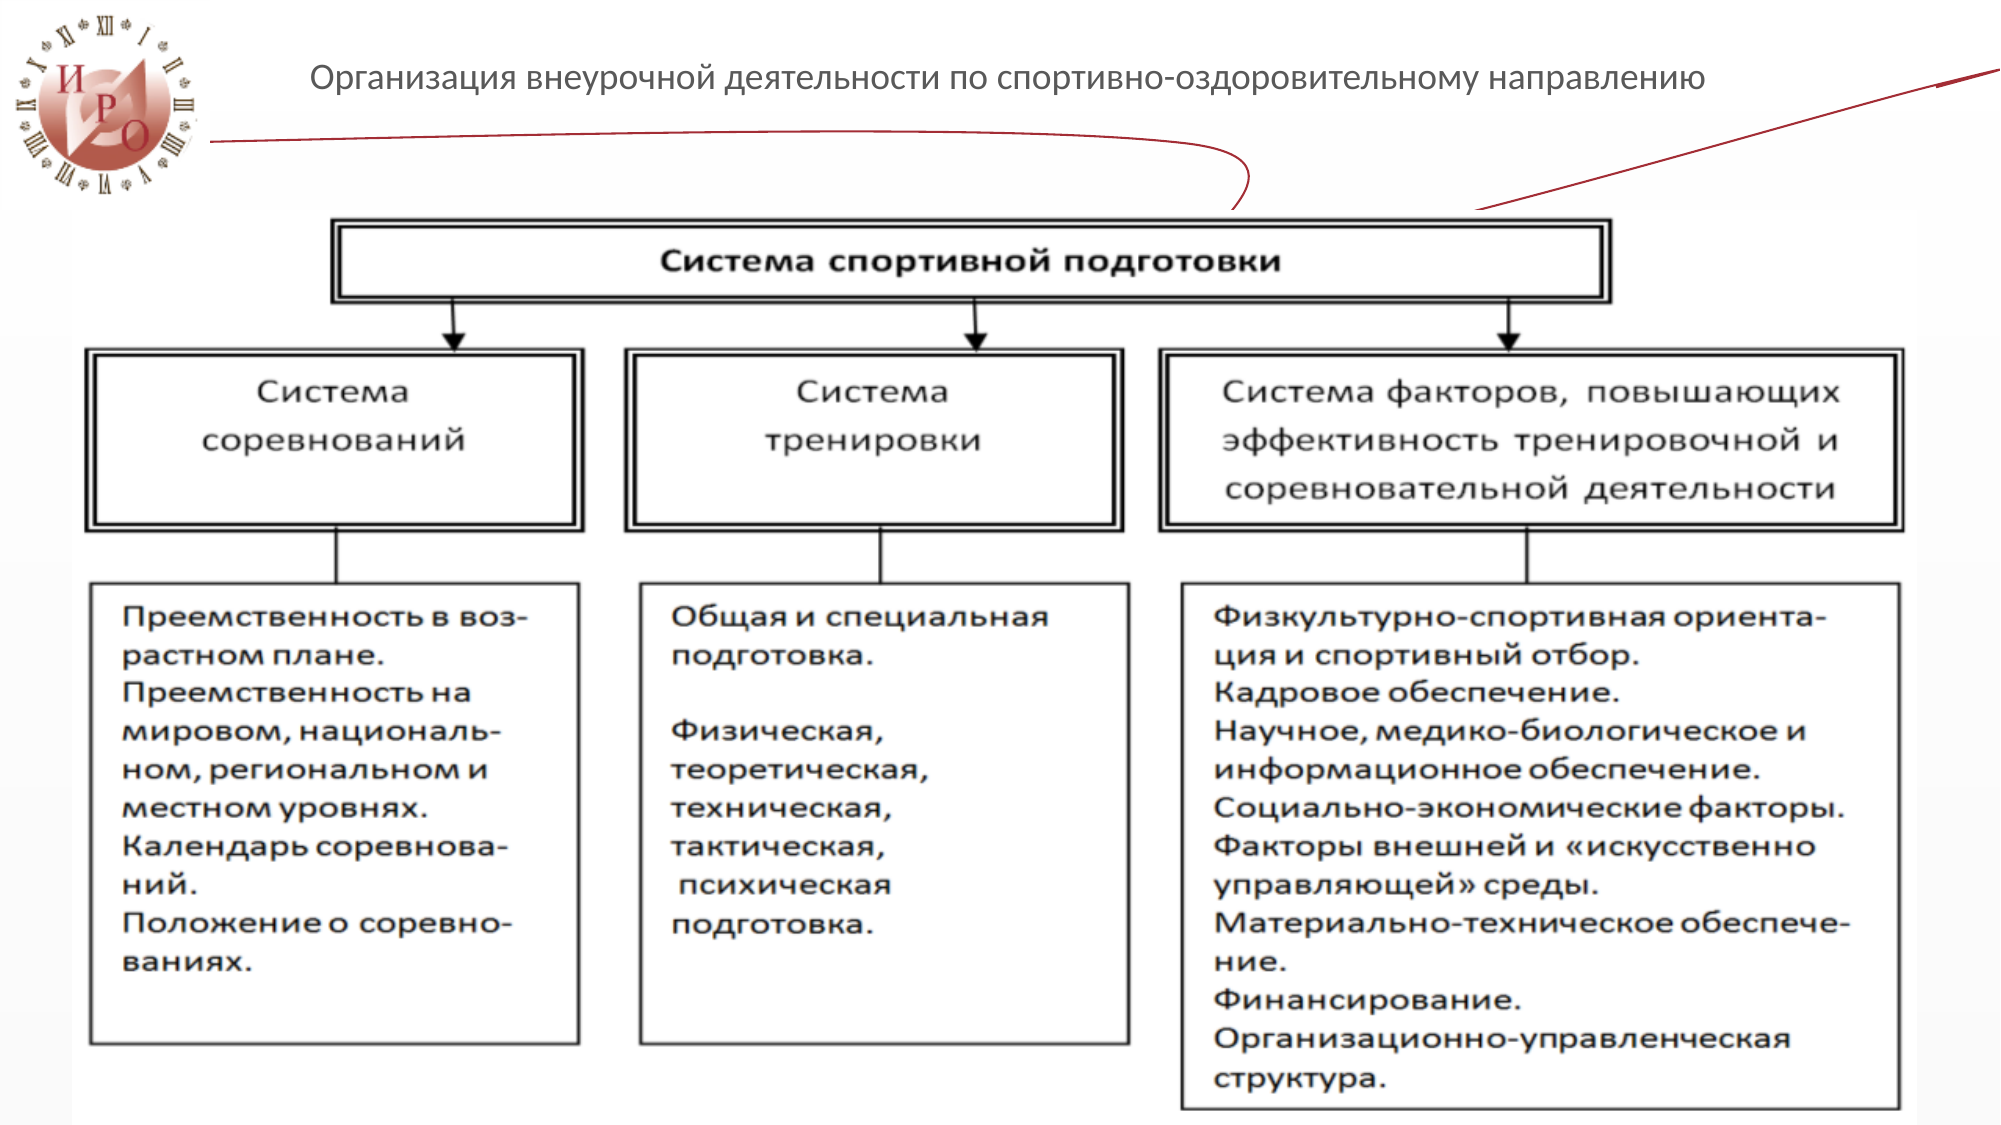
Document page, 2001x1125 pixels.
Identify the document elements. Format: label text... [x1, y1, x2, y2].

picture [0, 0, 1917, 1125]
text_box [210, 68, 2000, 210]
text_box Организация внеурочной деятельности по спортивно-оздоровительному направлению [295, 44, 1832, 105]
